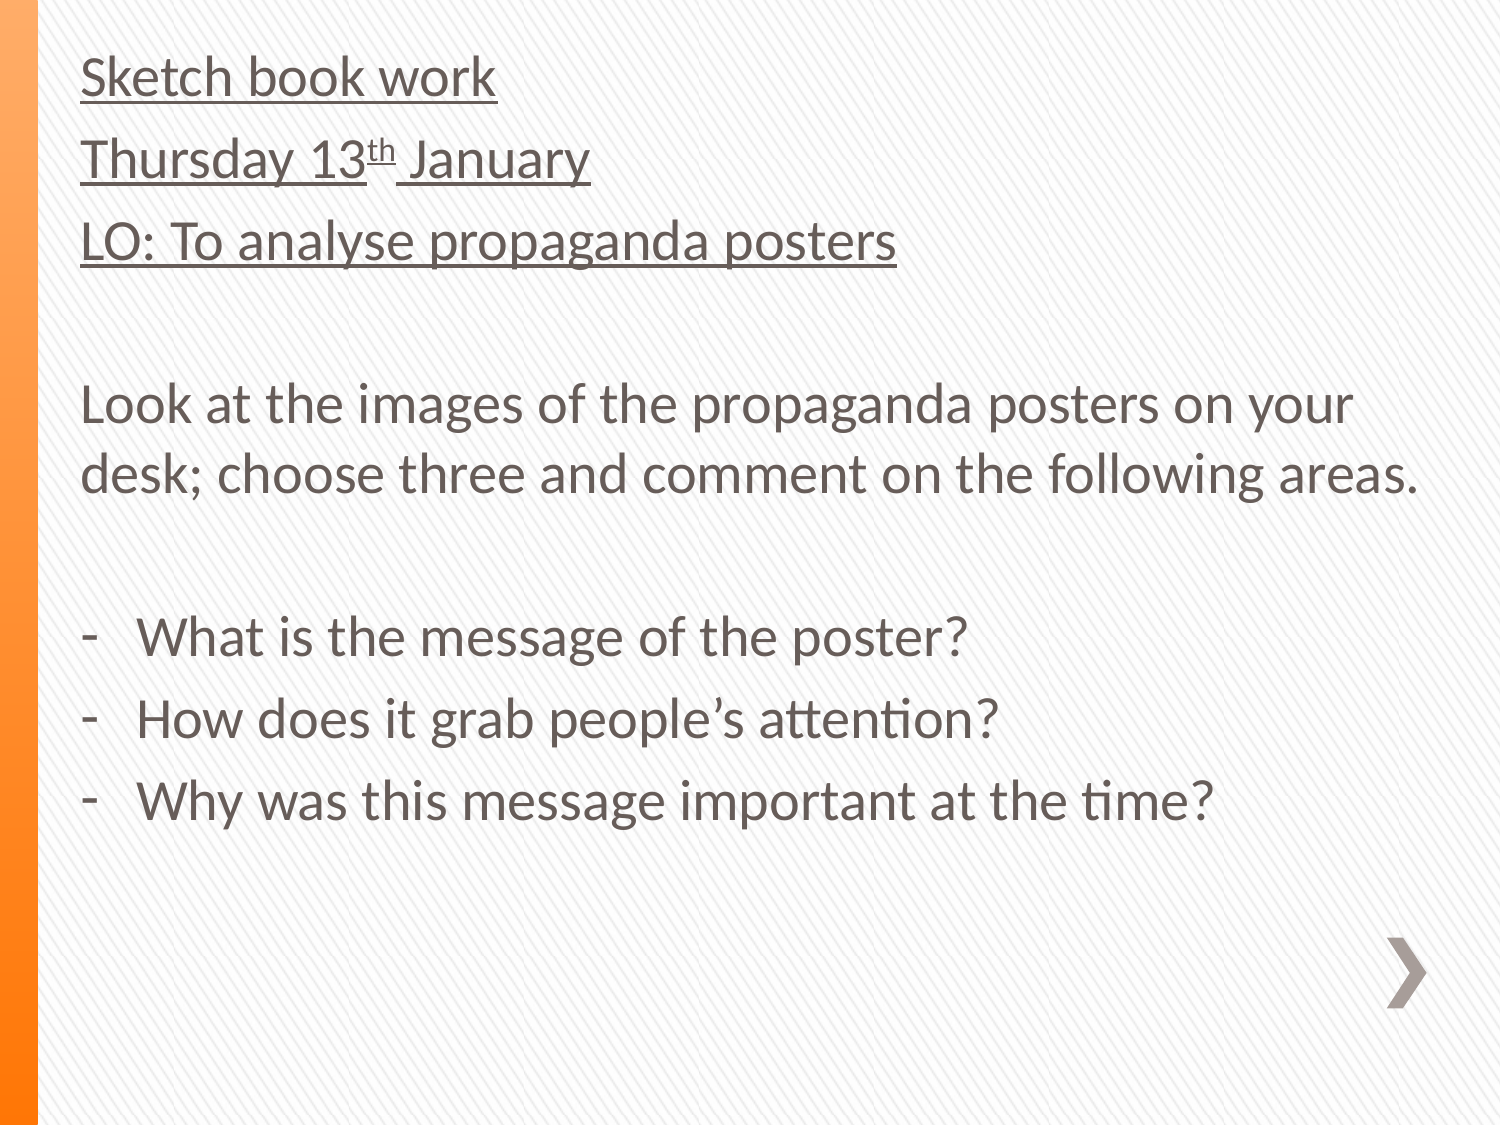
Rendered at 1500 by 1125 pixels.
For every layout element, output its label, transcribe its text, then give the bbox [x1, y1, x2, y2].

list Sketch book work Thursday 13th January LO: To analyse propaganda posters Look at the images of the propaganda posters on your desk; choose three and comment on the following areas. What is the message of the poster? How does it grab people’s attention? Why was this message important at the time? [64, 30, 1495, 863]
